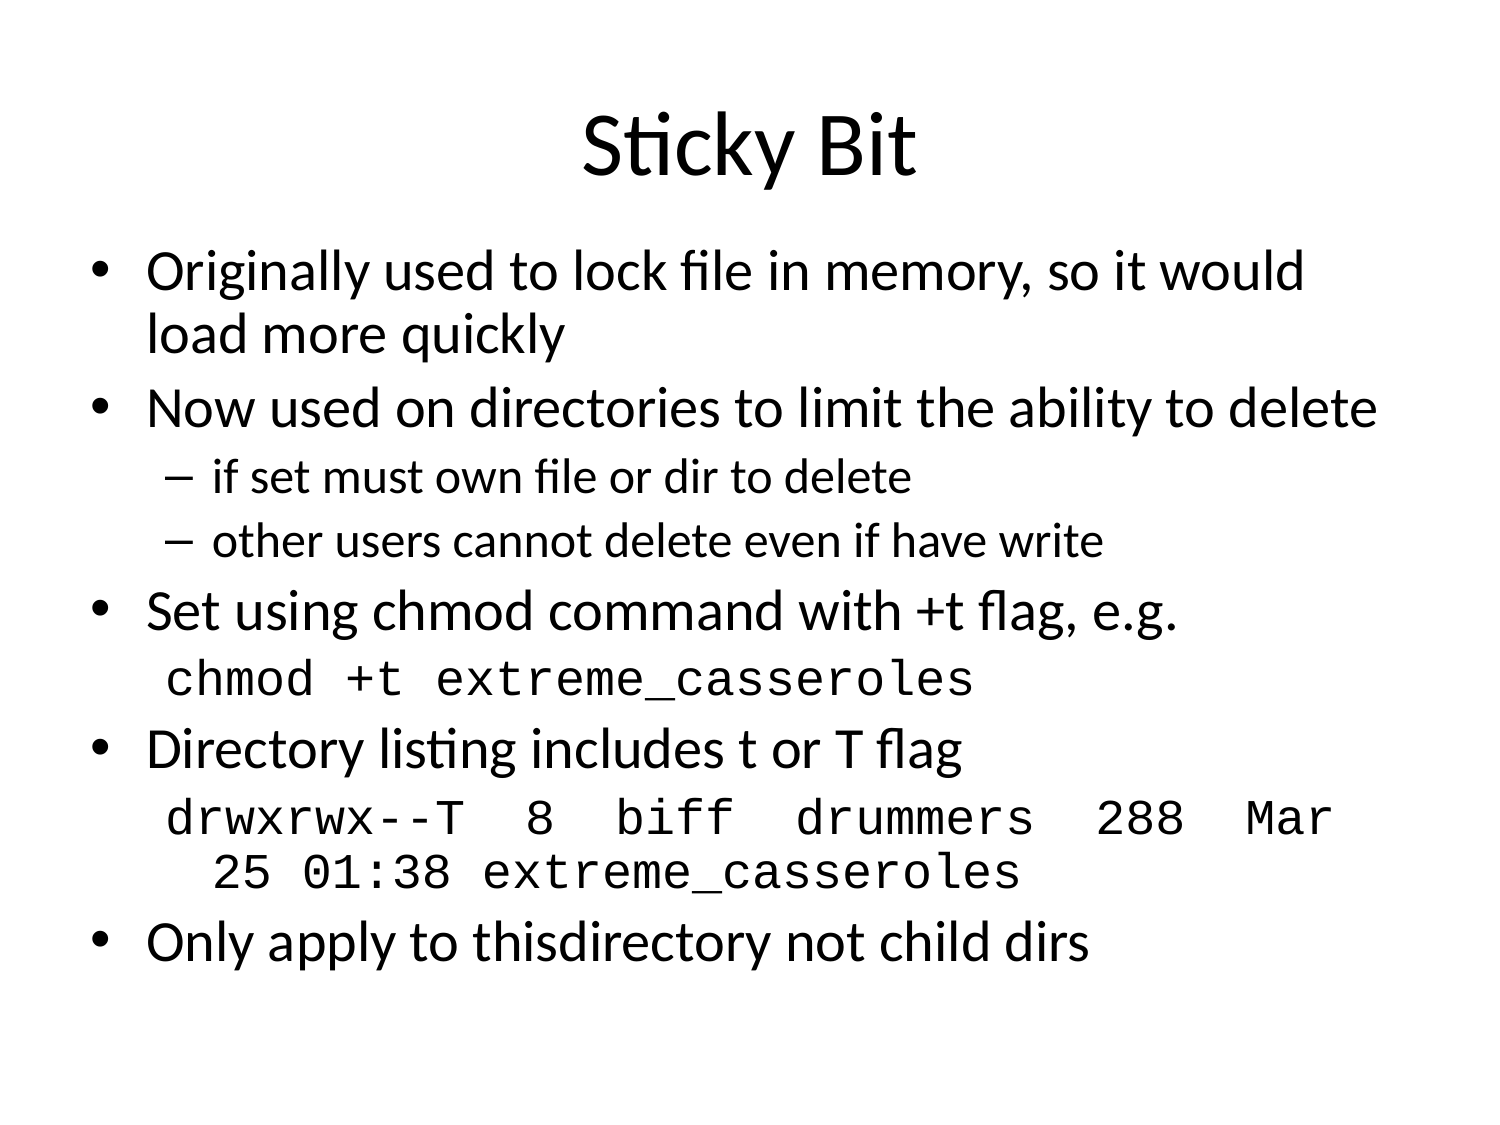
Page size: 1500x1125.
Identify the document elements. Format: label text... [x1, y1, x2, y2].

list Originally used to lock file in memory, so it would load more quickly Now used on directories to limit the ability to delete if set must own file or dir to delete other users cannot delete even if have write Set using chmod command with +t flag, e.g. chmod +t extreme_casseroles Directory listing includes t or T flag drwxrwx--T 8 biff drummers 288 Mar 25 01:38 extreme_casseroles Only apply to thisdirectory not child dirs [75, 232, 1425, 1047]
title Sticky Bit [75, 45, 1425, 232]
